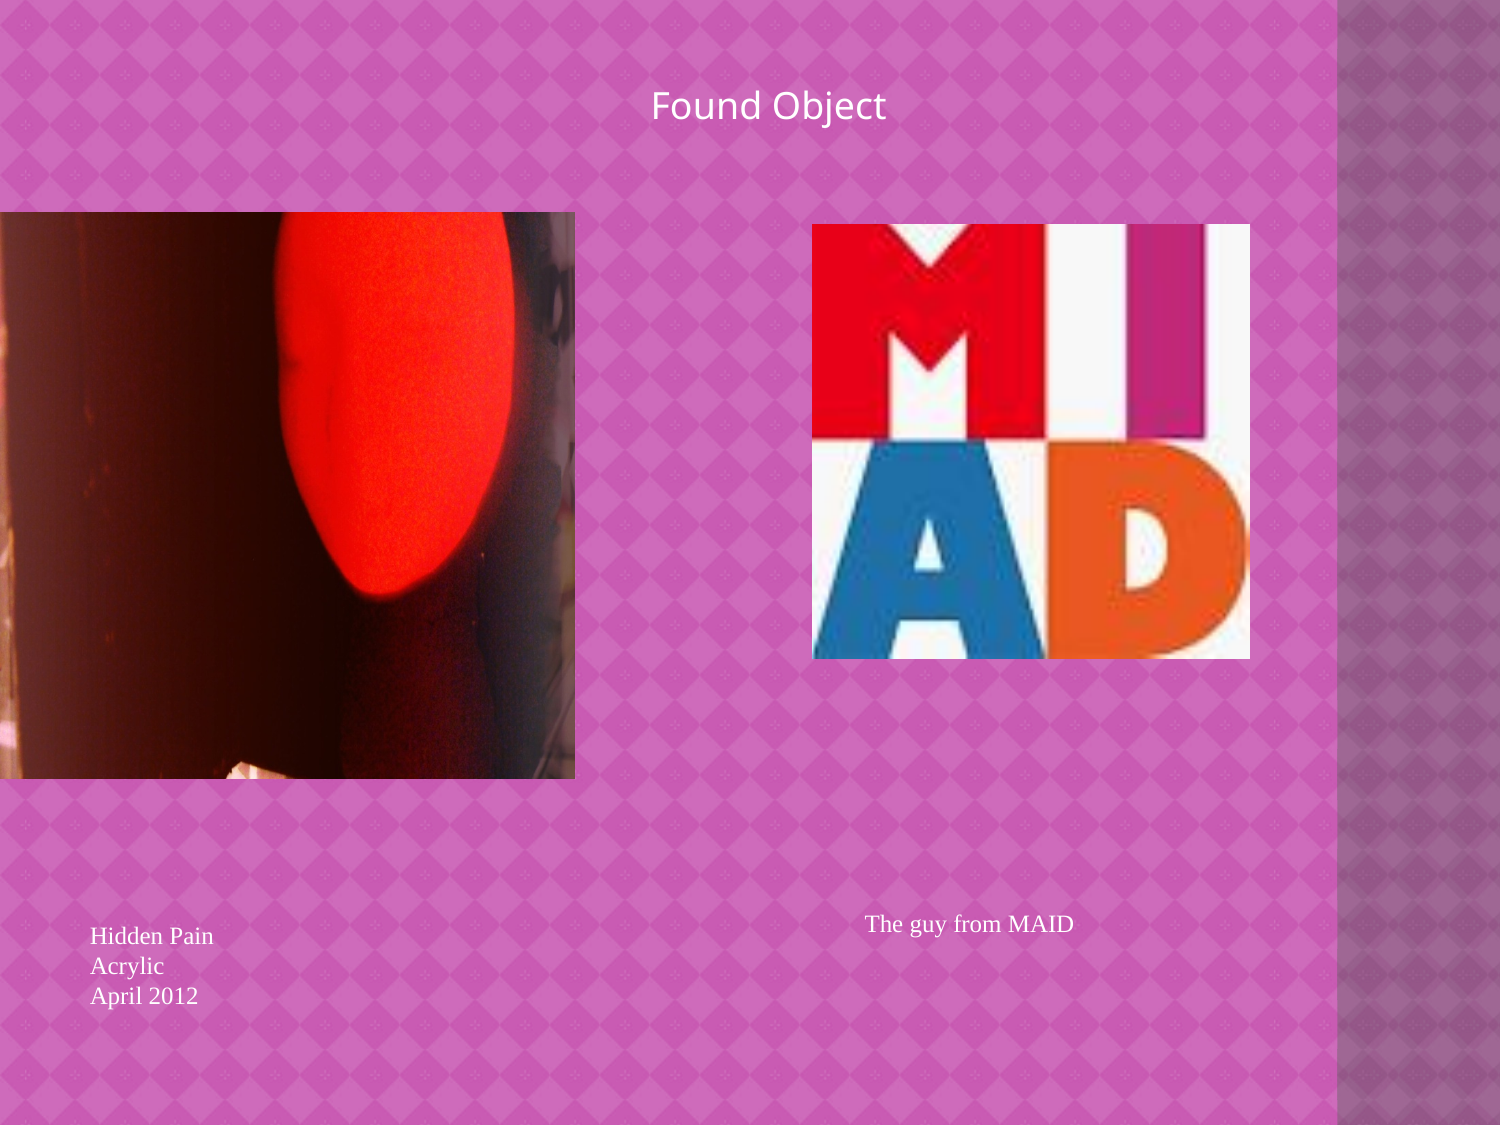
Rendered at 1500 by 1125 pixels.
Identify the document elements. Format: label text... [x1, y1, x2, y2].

text_box The guy from MAID [849, 900, 1225, 945]
text_box Hidden Pain Acrylic April 2012 [74, 912, 513, 1047]
text_box Found Object [275, 74, 1150, 135]
picture [0, 211, 576, 779]
picture [811, 224, 1251, 660]
